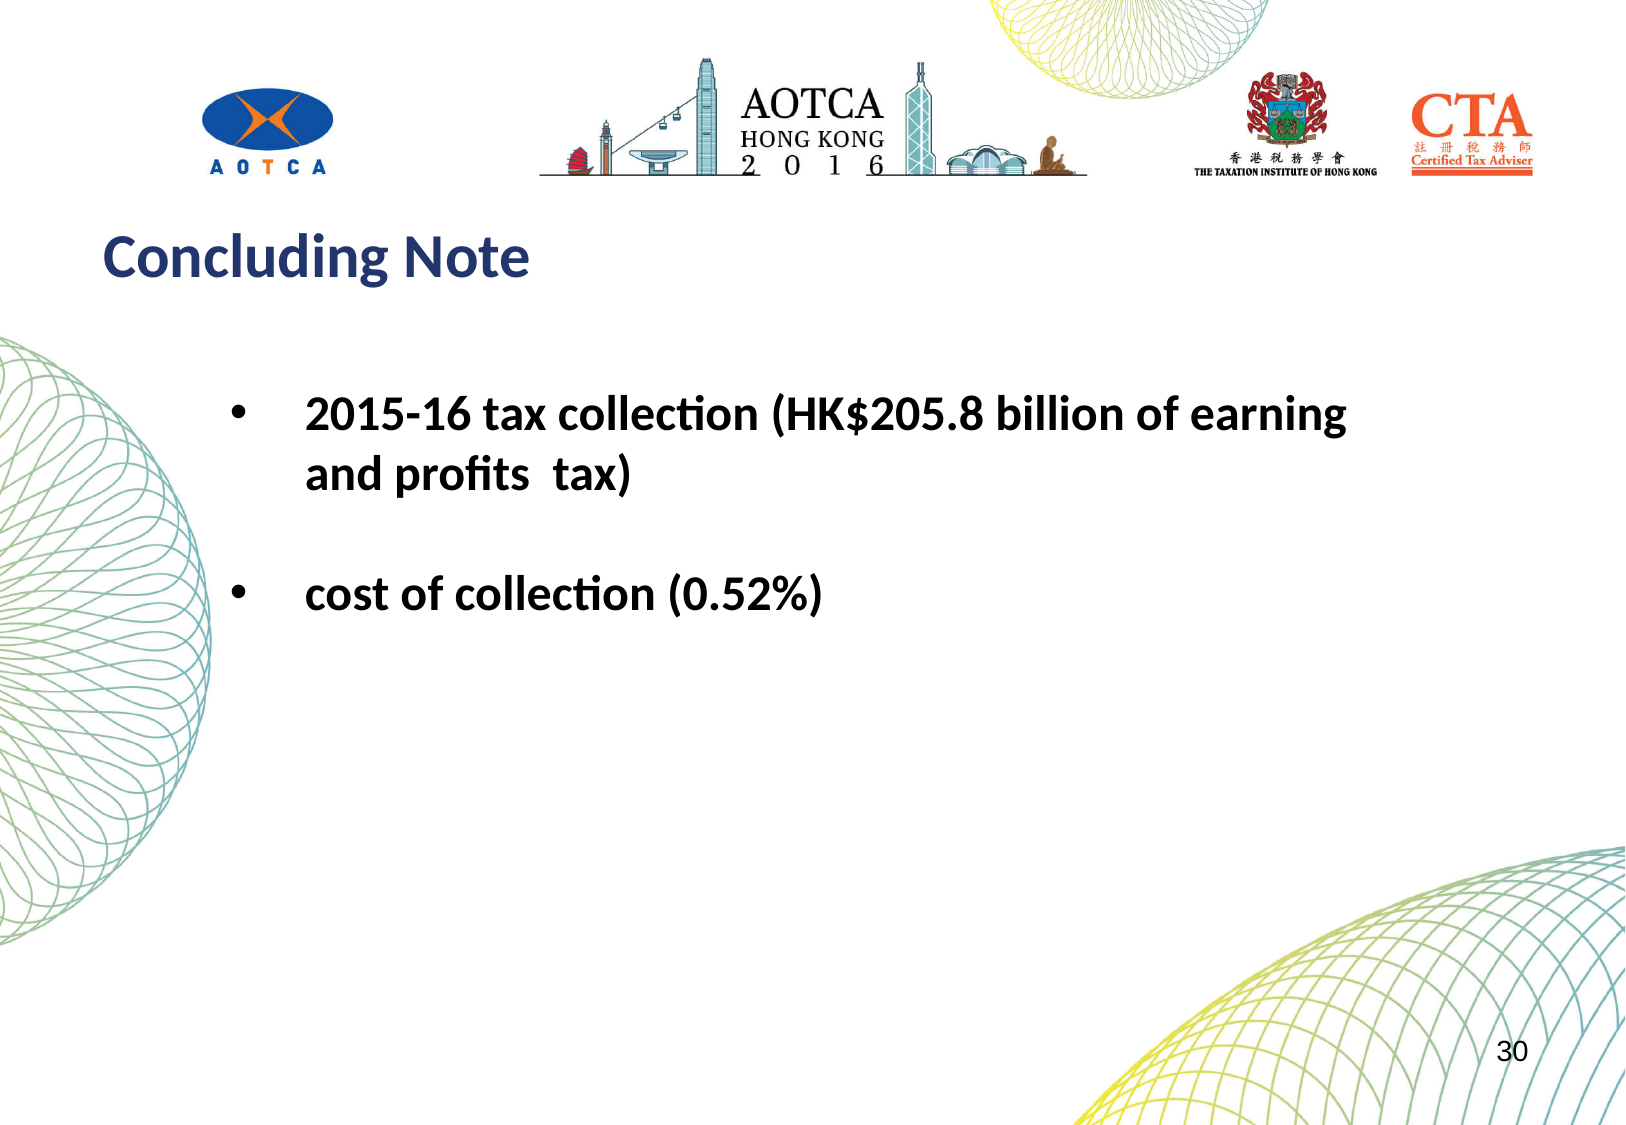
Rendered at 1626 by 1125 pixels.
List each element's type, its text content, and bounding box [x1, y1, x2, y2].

slide_number 30 [1164, 1024, 1544, 1103]
text_box Concluding Note [88, 208, 1577, 298]
text_box 2015-16 tax collection (HK$205.8 billion of earning and profits tax) cost of collection (0.52%) [215, 373, 1415, 629]
picture [0, 0, 1626, 1125]
